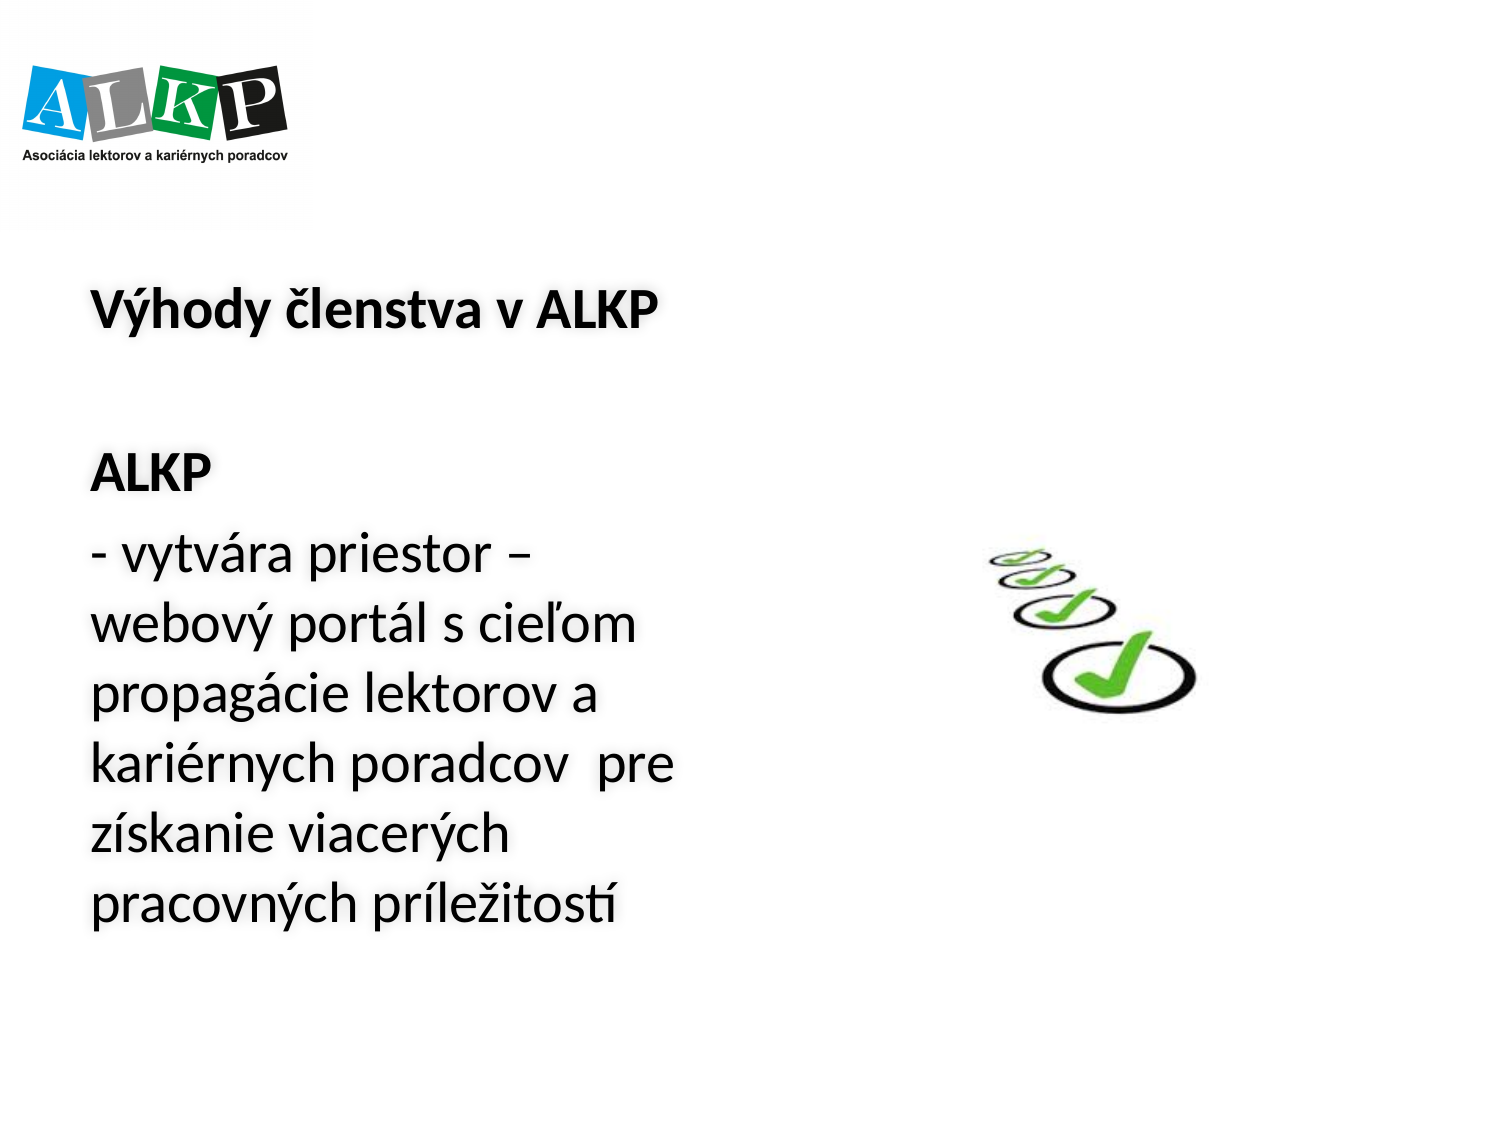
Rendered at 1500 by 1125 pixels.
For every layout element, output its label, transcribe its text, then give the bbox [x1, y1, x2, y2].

list Výhody členstva v ALKP ALKP - vytvára priestor – webový portál s cieľom propagácie lektorov a kariérnych poradcov pre získanie viacerých pracovných príležitostí [75, 262, 738, 1005]
picture [0, 0, 314, 232]
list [919, 509, 1268, 758]
